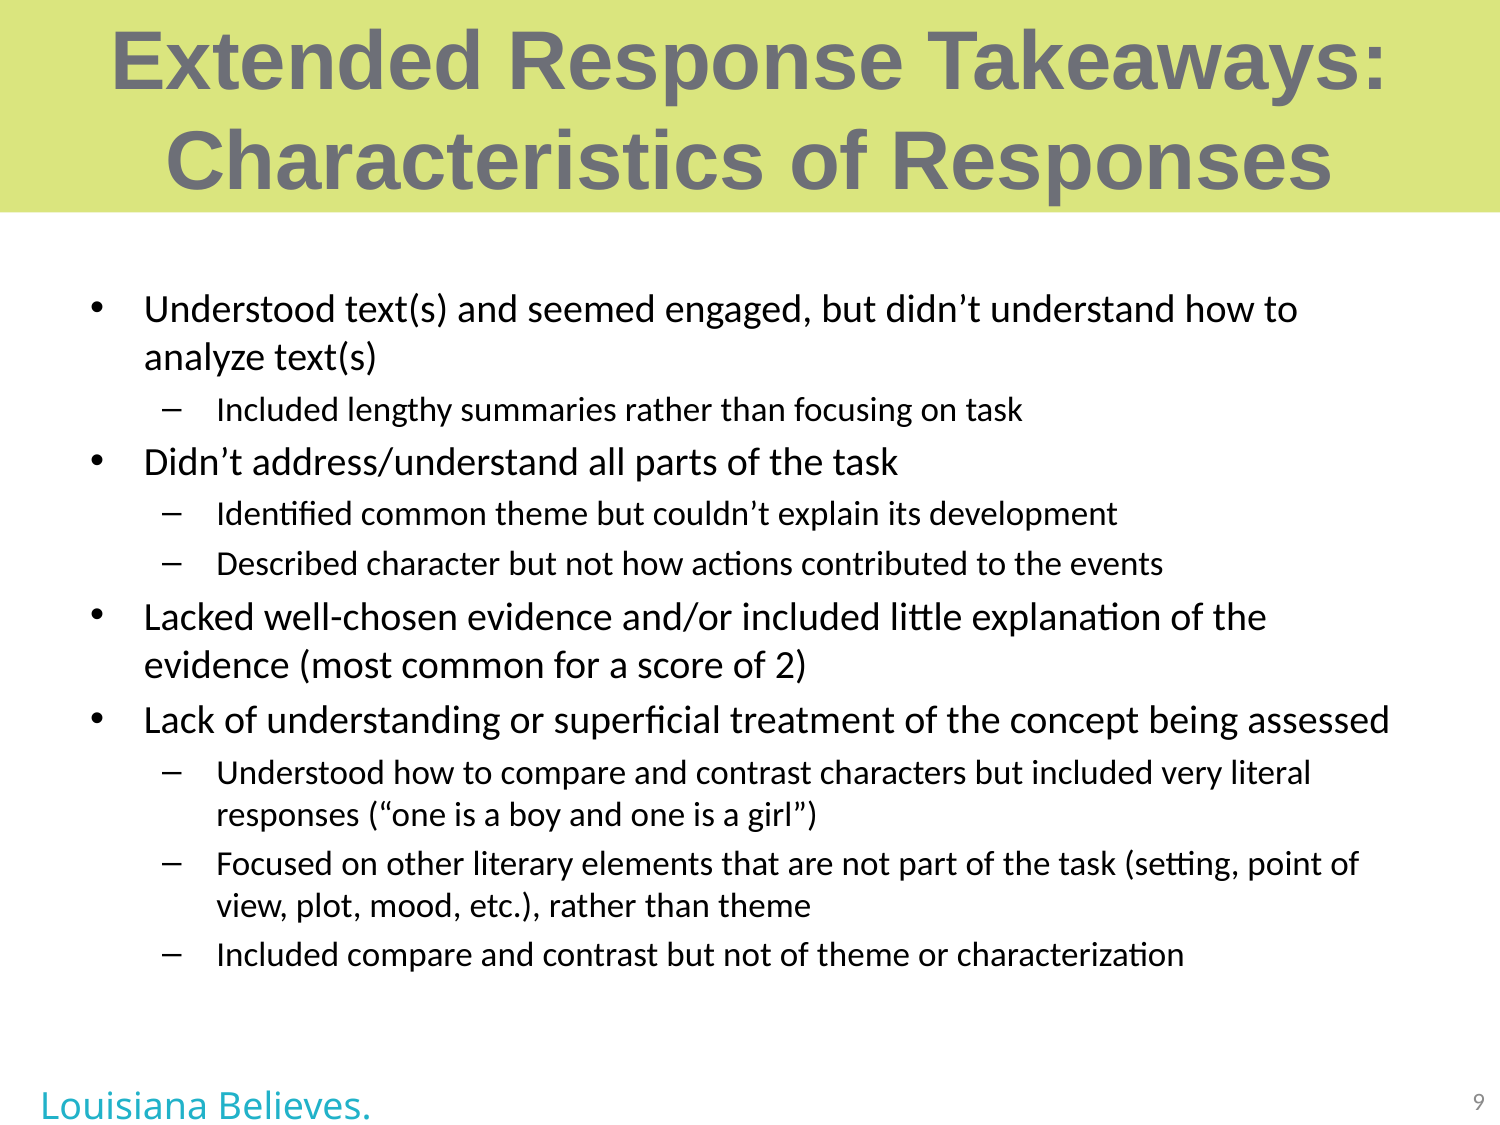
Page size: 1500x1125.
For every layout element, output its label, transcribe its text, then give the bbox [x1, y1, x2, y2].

footer Louisiana Believes. [24, 1074, 500, 1125]
title Extended Response Takeaways: Characteristics of Responses [0, 0, 1500, 213]
list Understood text(s) and seemed engaged, but didn’t understand how to analyze text(s) Included lengthy summaries rather than focusing on task Didn’t address/understand all parts of the task Identified common theme but couldn’t explain its development Described character but not how actions contributed to the events Lacked well-chosen evidence and/or included little explanation of the evidence (most common for a score of 2) Lack of understanding or superficial treatment of the concept being assessed Understood how to compare and contrast characters but included very literal responses (“one is a boy and one is a girl”) Focused on other literary elements that are not part of the task (setting, point of view, plot, mood, etc.), rather than theme Included compare and contrast but not of theme or characterization [75, 275, 1425, 1018]
slide_number 9 [1149, 1074, 1500, 1125]
